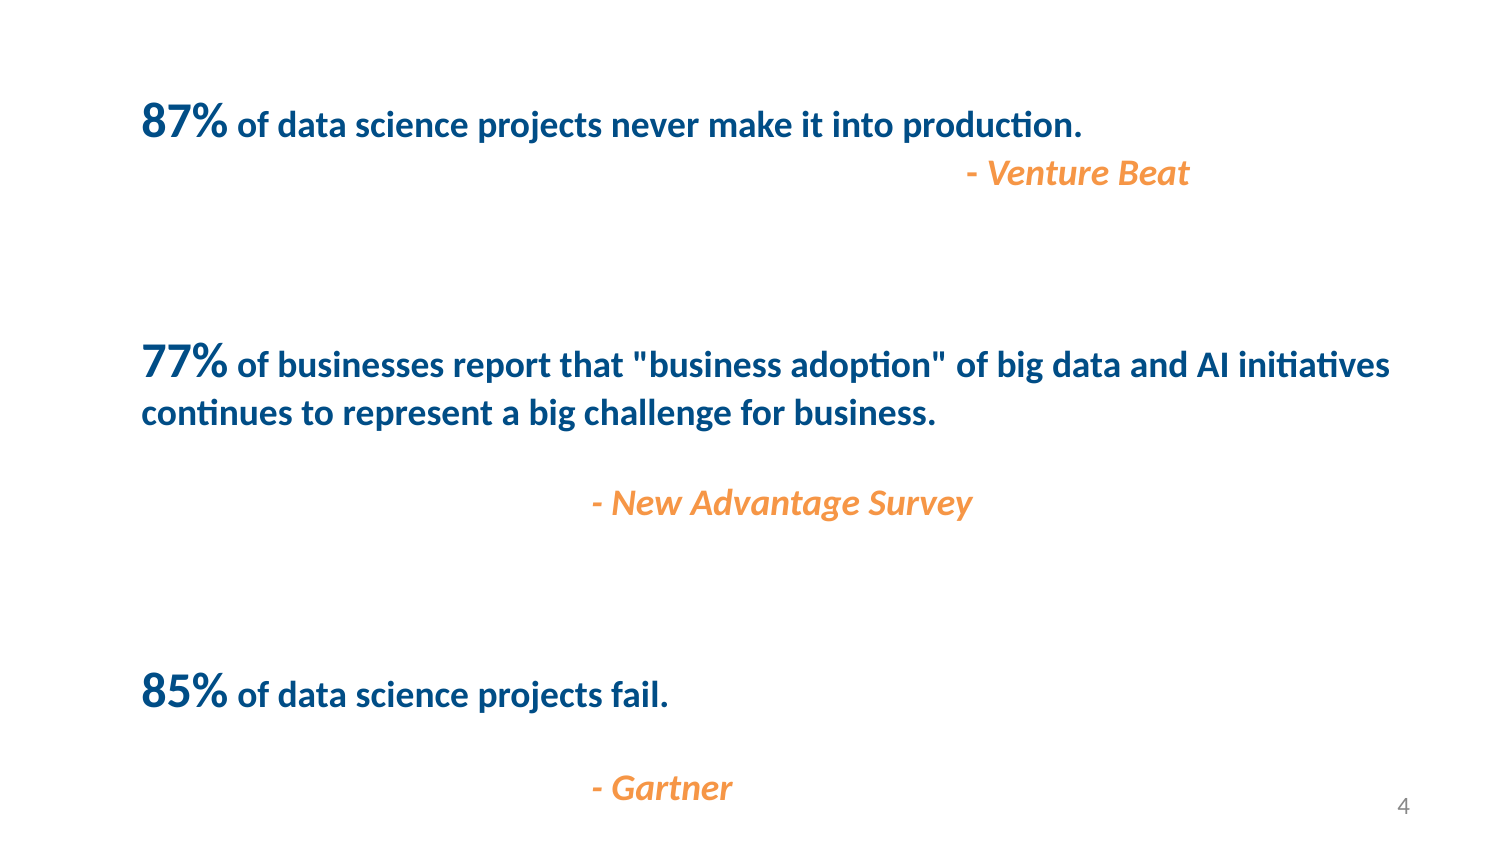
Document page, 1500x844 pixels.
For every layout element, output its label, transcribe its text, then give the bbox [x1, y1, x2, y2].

slide_number ‹#› [1074, 782, 1425, 827]
text_box 87% of data science projects never make it into production. - Venture Beat 77% of businesses report that "business adoption" of big data and AI initiatives continues to represent a big challenge for business. - New Advantage Survey 85% of data science projects fail. - Gartner [126, 72, 1425, 763]
